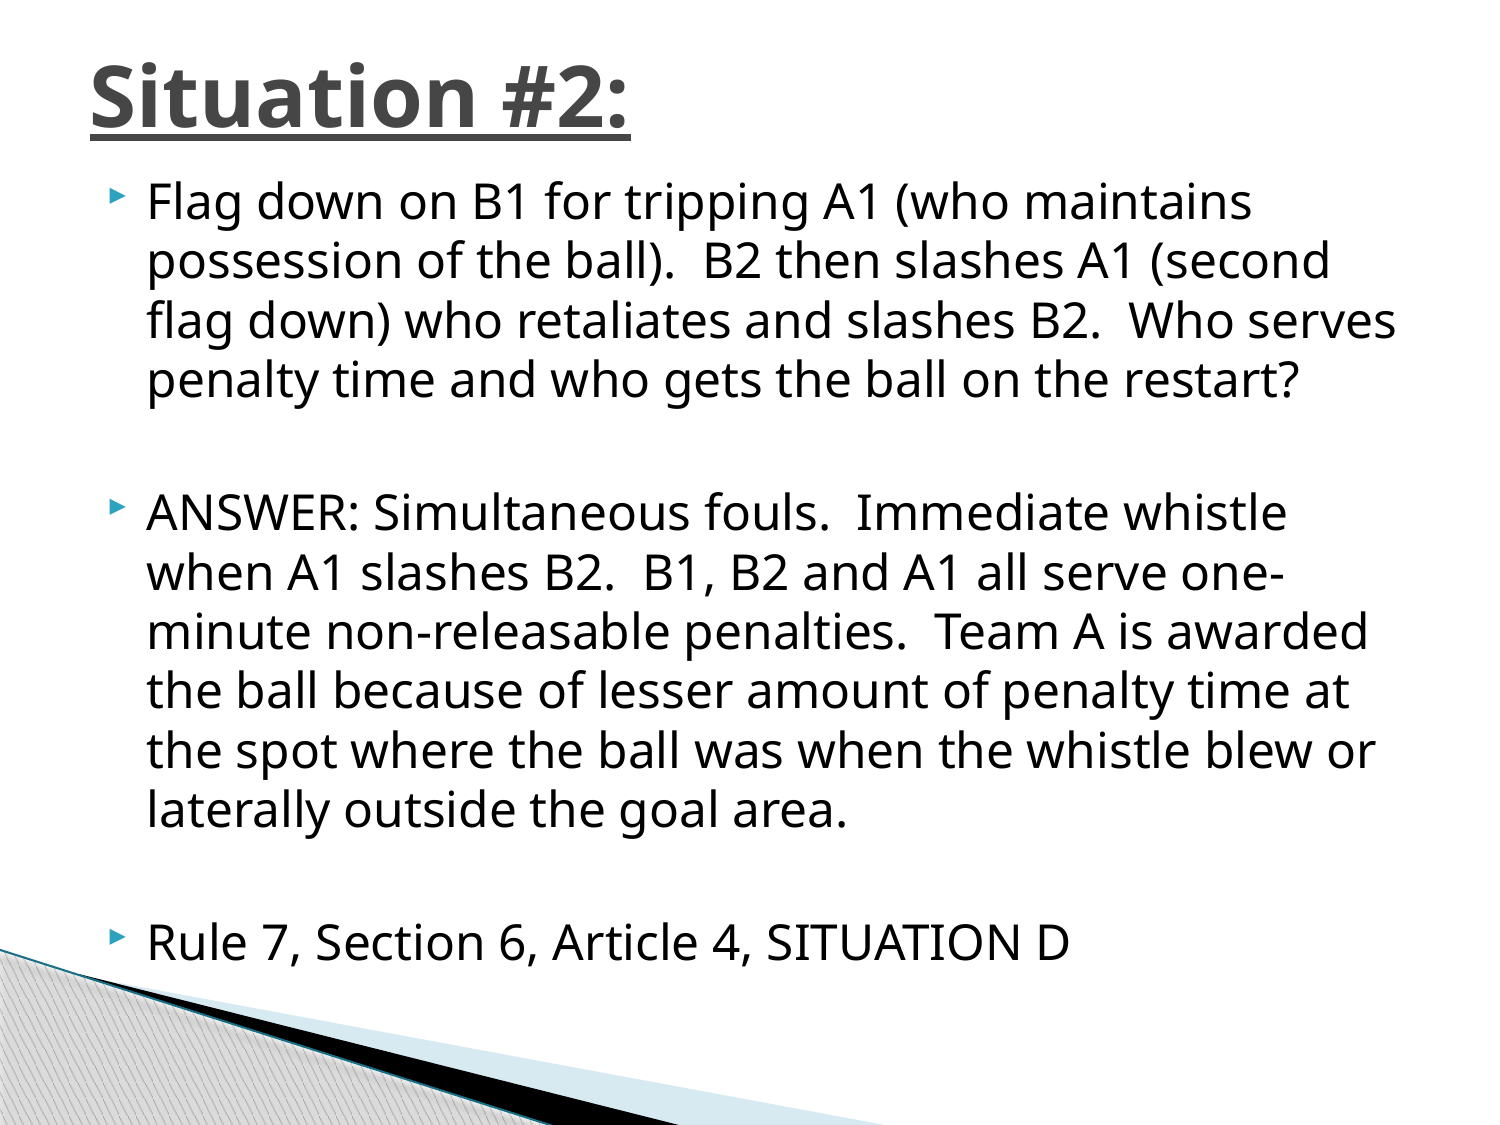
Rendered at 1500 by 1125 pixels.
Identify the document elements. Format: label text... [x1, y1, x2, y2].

title Situation #2: [75, 0, 1425, 188]
list Flag down on B1 for tripping A1 (who maintains possession of the ball). B2 then slashes A1 (second flag down) who retaliates and slashes B2. Who serves penalty time and who gets the ball on the restart? ANSWER: Simultaneous fouls. Immediate whistle when A1 slashes B2. B1, B2 and A1 all serve one-minute non-releasable penalties. Team A is awarded the ball because of lesser amount of penalty time at the spot where the ball was when the whistle blew or laterally outside the goal area. Rule 7, Section 6, Article 4, SITUATION D [75, 188, 1425, 988]
